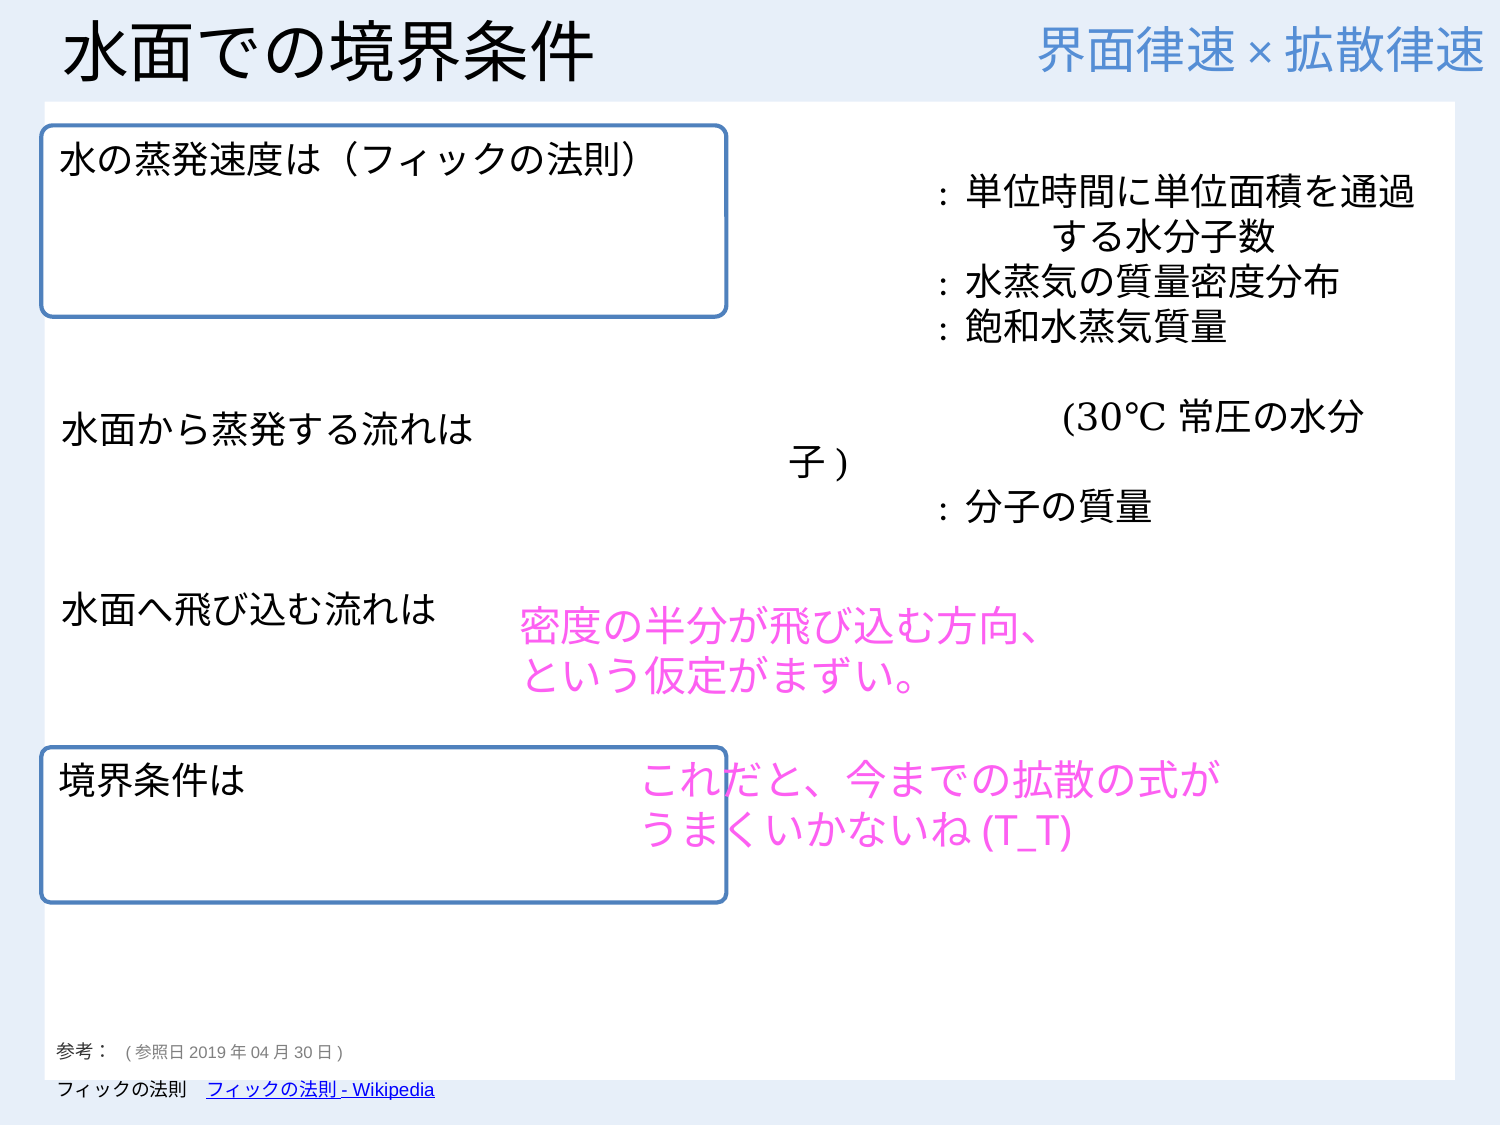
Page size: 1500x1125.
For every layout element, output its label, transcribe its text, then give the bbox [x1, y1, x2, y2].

text_box 参考： (参照日2019年04月30日) フィックの法則 フィックの法則 - Wikipedia [41, 1032, 750, 1113]
title 水面での境界条件 [47, 0, 1453, 99]
text_box 密度の半分が飛び込む方向、 という仮定がまずい。 [504, 592, 1077, 708]
text_box これだと、今までの拡散の式が うまくいかないね(T_T) [623, 746, 1236, 862]
list 界面律速×拡散律速 [750, 0, 1500, 98]
